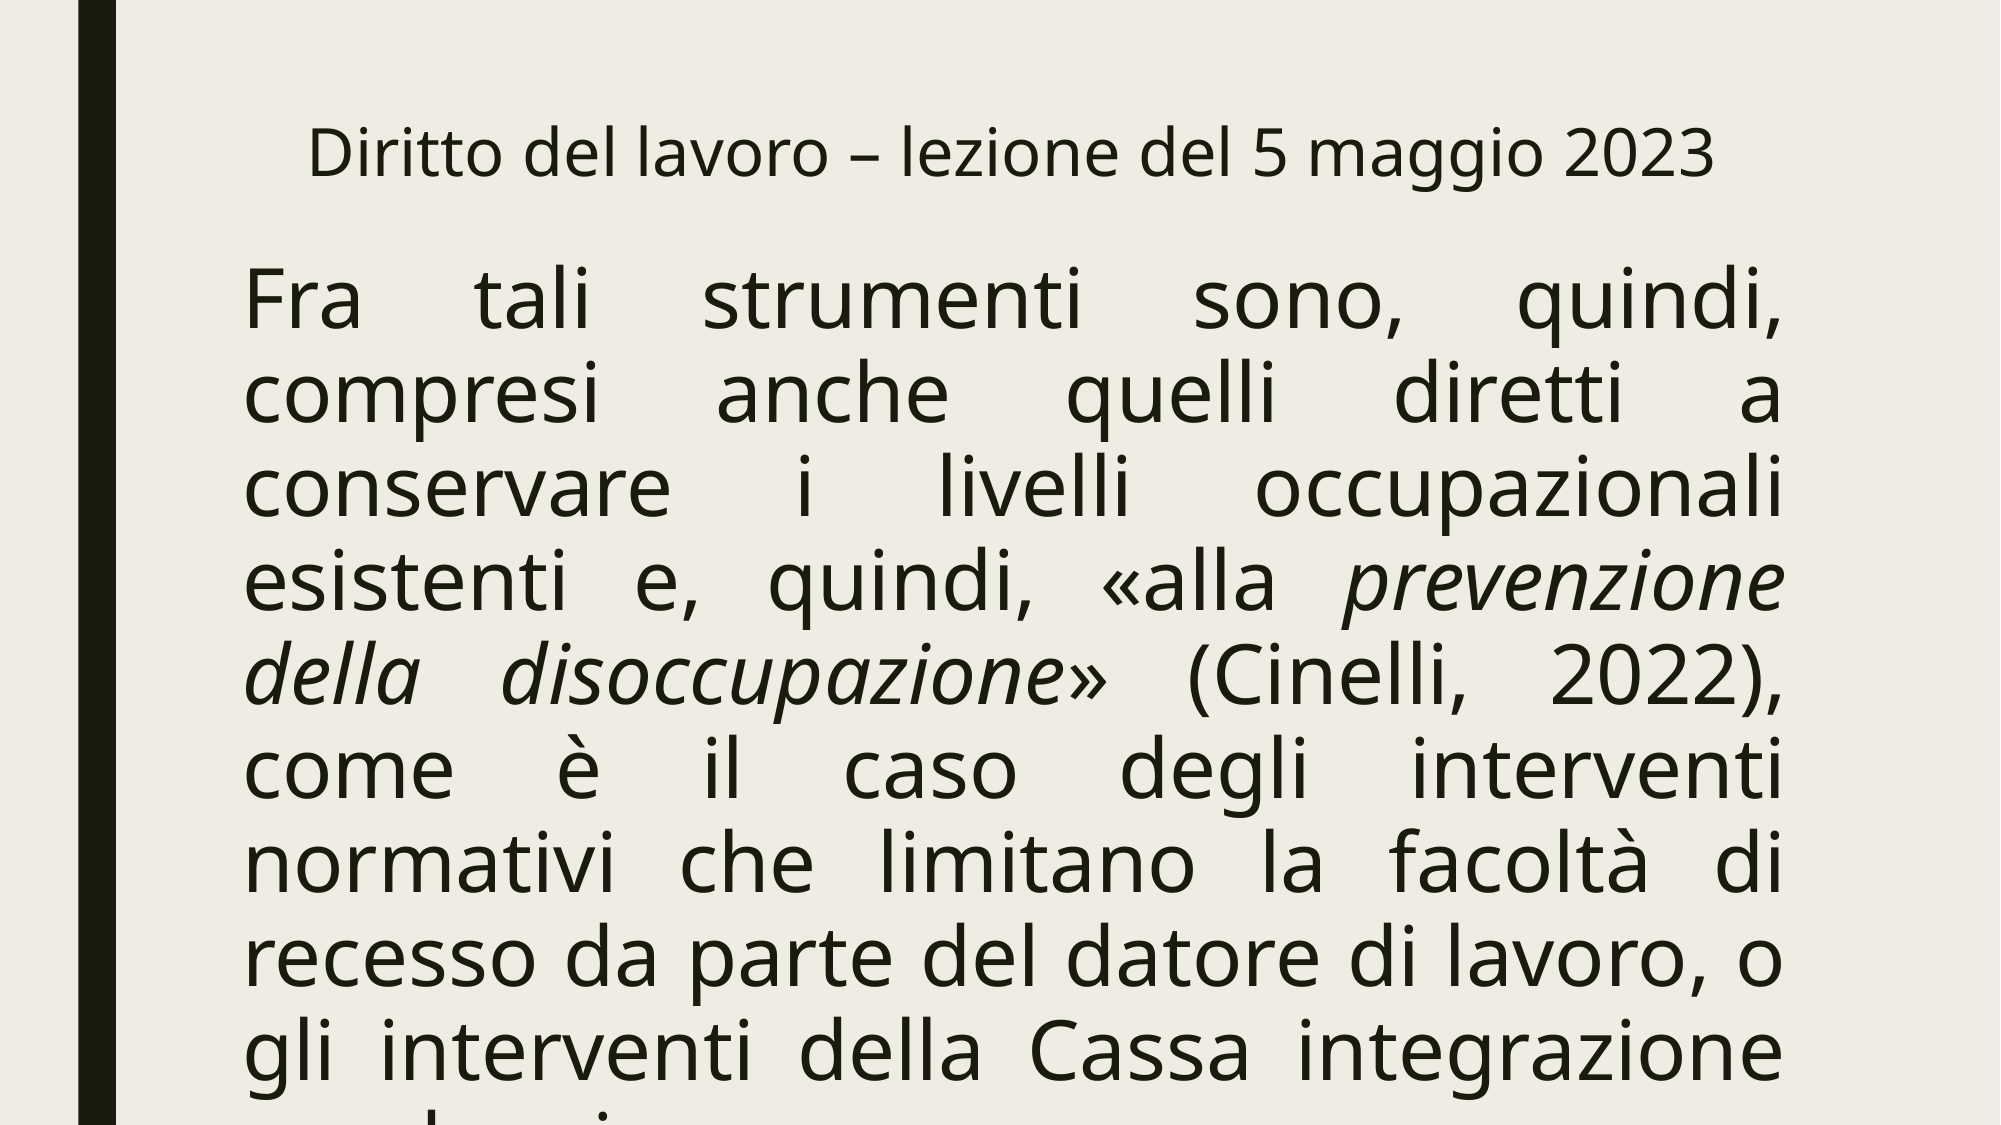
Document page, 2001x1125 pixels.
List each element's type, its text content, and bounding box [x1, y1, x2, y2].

list Fra tali strumenti sono, quindi, compresi anche quelli diretti a conservare i livelli occupazionali esistenti e, quindi, «alla prevenzione della disoccupazione» (Cinelli, 2022), come è il caso degli interventi normativi che limitano la facoltà di recesso da parte del datore di lavoro, o gli interventi della Cassa integrazione guadagni, ecc. [227, 245, 1803, 1013]
title Diritto del lavoro – lezione del 5 maggio 2023 [225, 112, 1800, 246]
